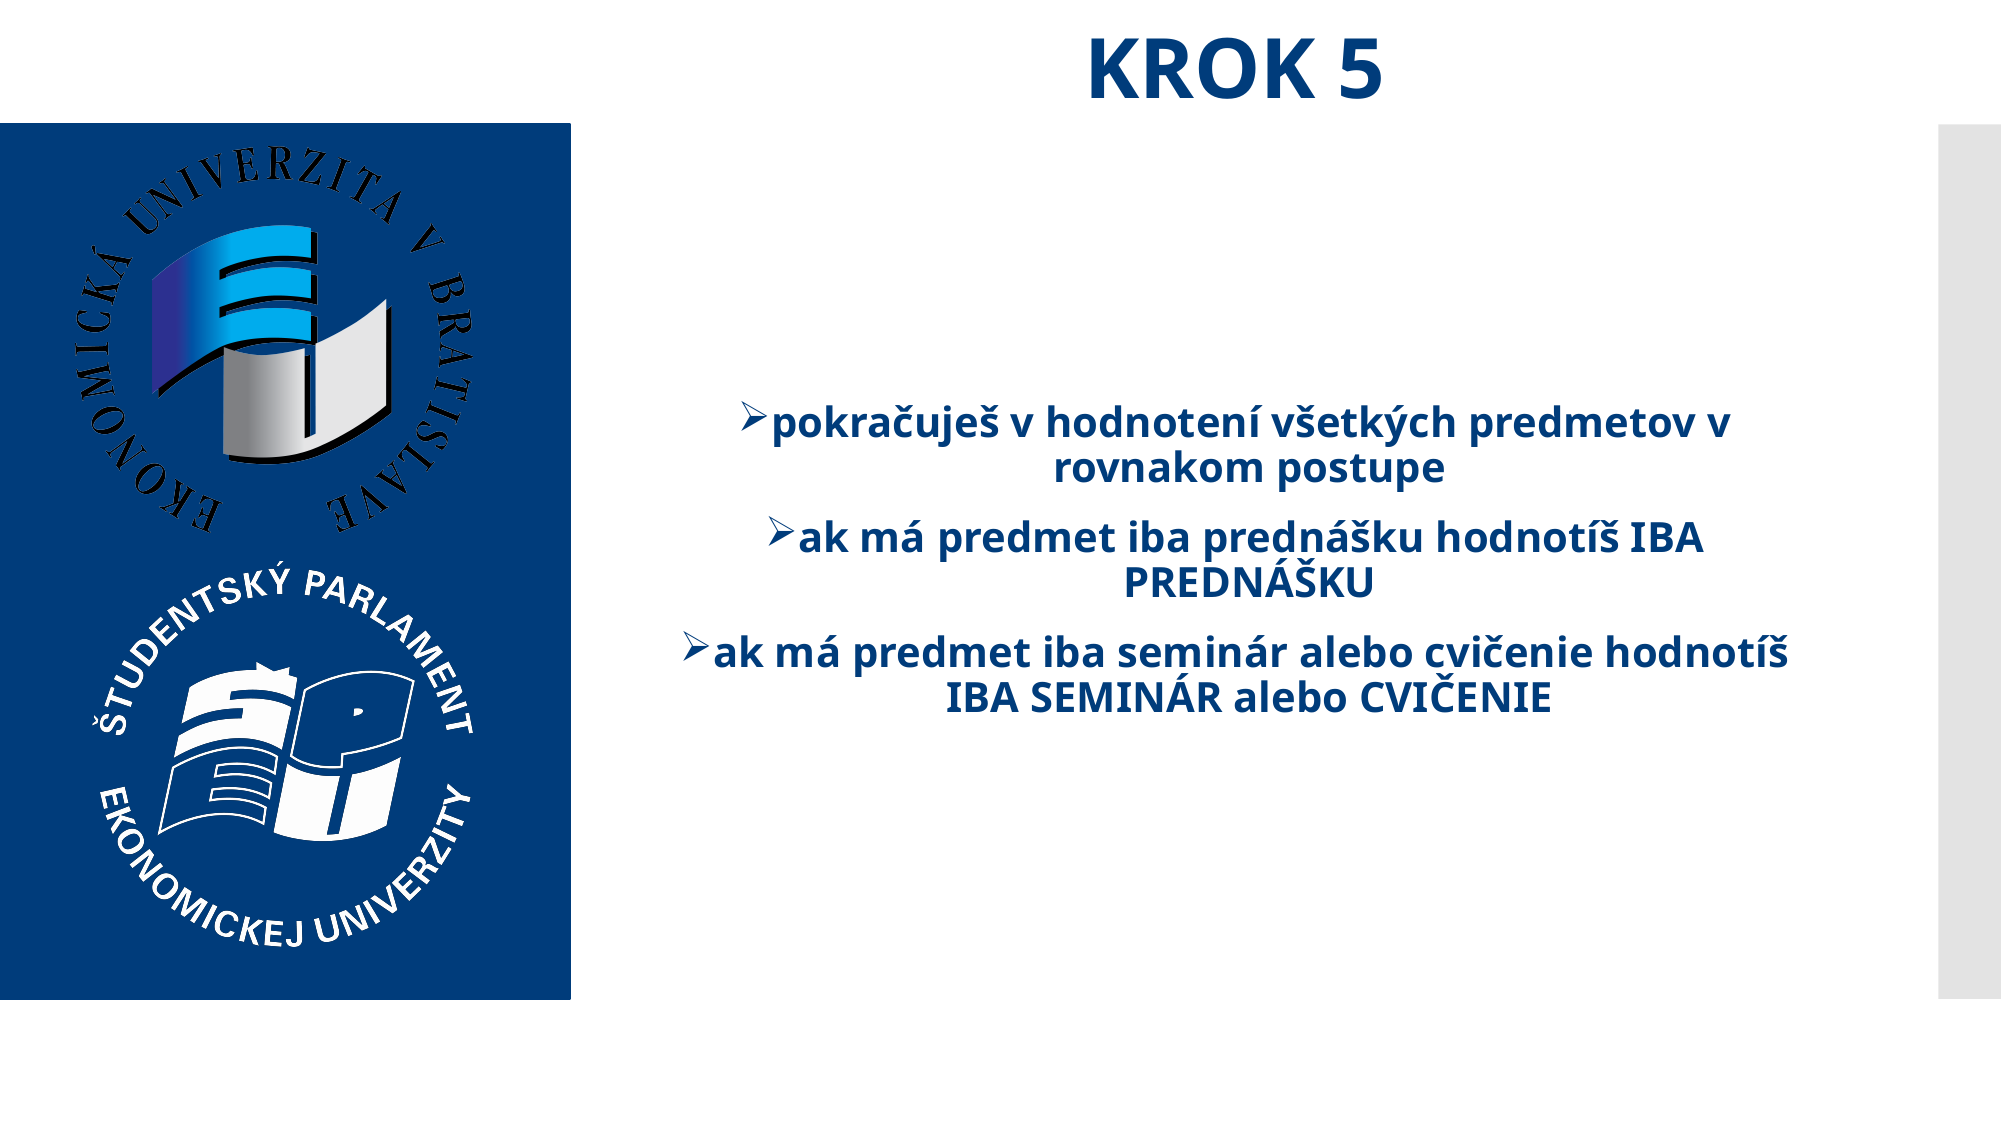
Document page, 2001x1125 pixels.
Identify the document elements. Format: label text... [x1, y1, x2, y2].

text_box KROK 5 [606, 7, 1863, 123]
picture [92, 561, 474, 947]
list pokračuješ v hodnotení všetkých predmetov v rovnakom postupe ak má predmet iba prednášku hodnotíš IBA PREDNÁŠKU ak má predmet iba seminár alebo cvičenie hodnotíš IBA SEMINÁR alebo CVIČENIE [634, 141, 1835, 982]
picture [75, 146, 474, 534]
text_box [0, 123, 571, 1000]
